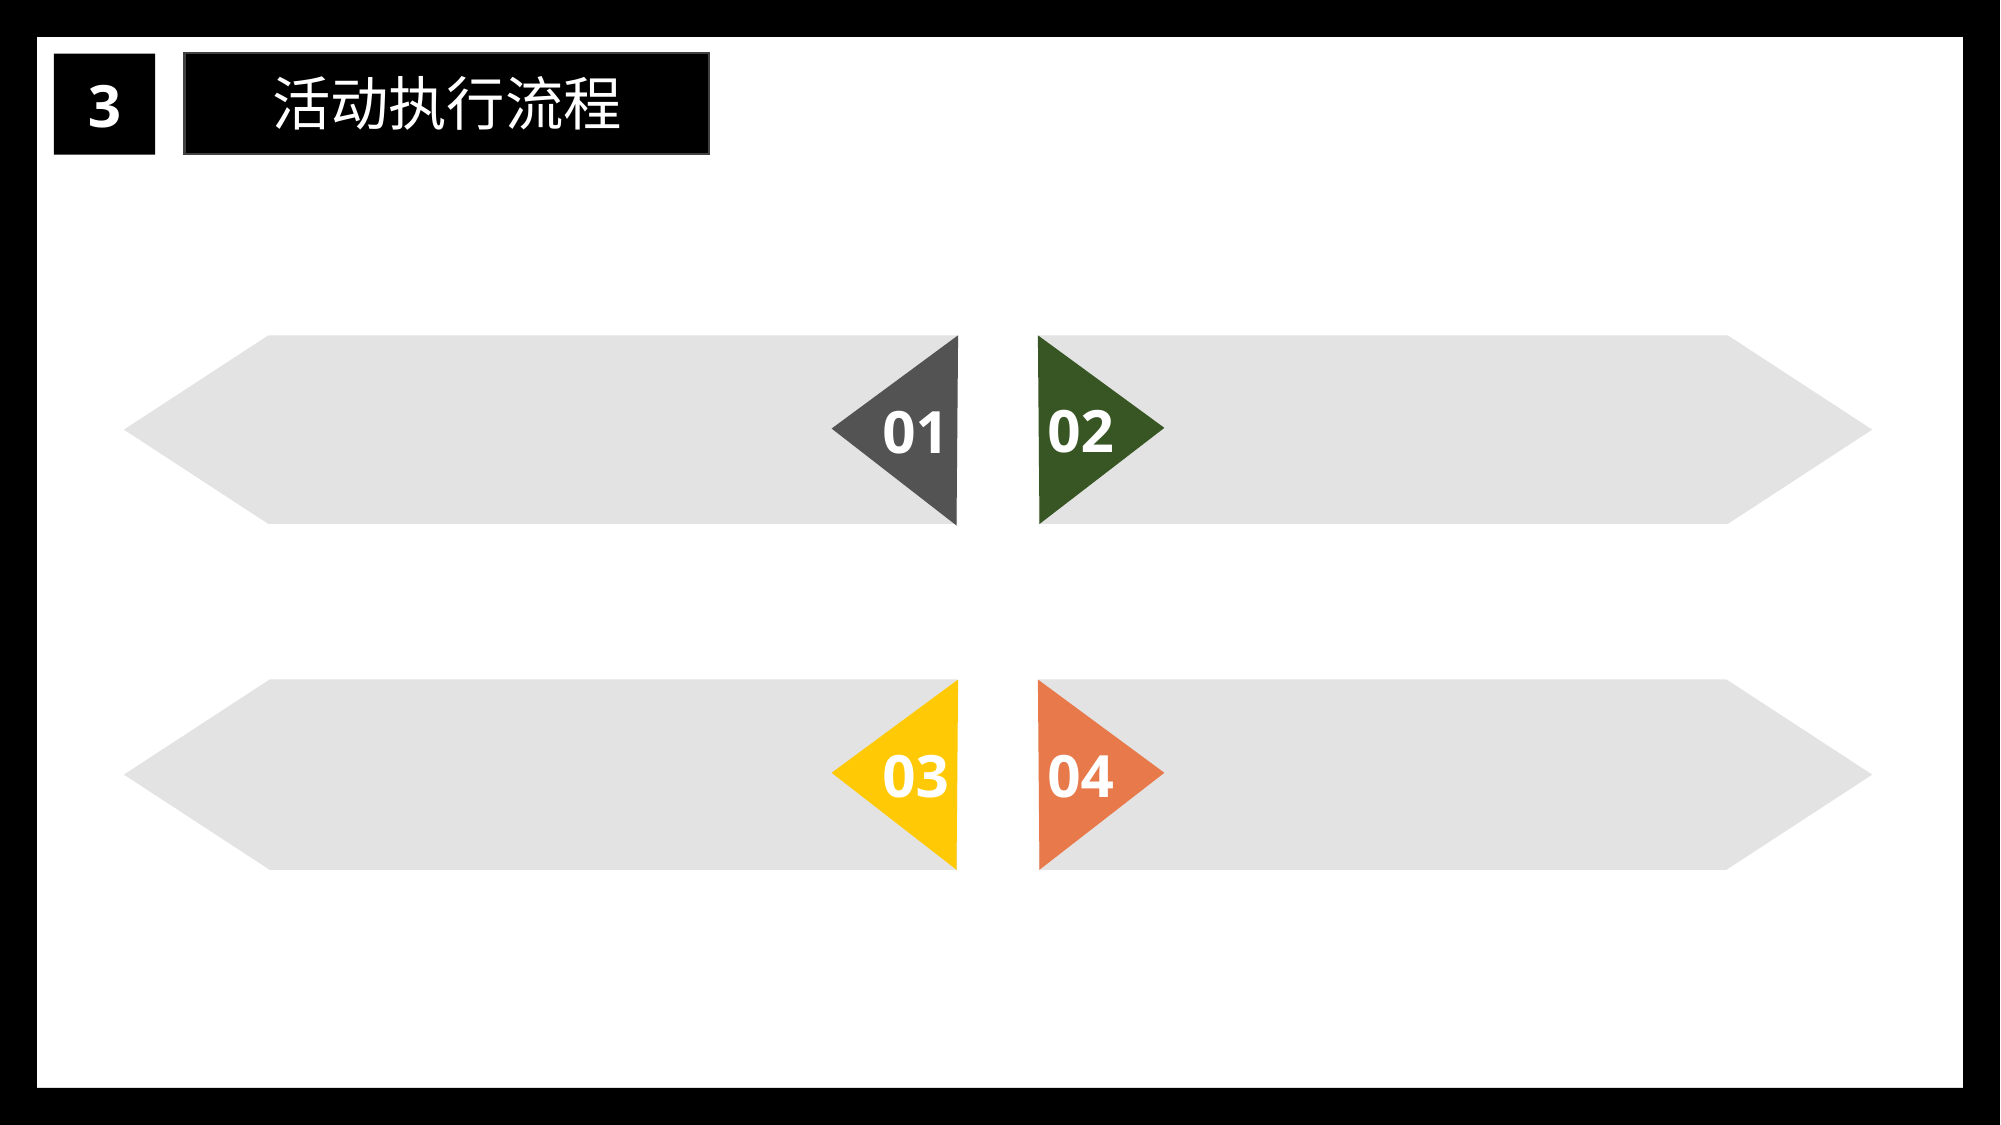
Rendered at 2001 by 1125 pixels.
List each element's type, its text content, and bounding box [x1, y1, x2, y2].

text_box [1040, 334, 1875, 526]
text_box 03 [829, 677, 960, 872]
text_box 活动执行流程 [184, 60, 710, 145]
text_box [0, 0, 2000, 1125]
text_box 3 [53, 53, 156, 156]
text_box [183, 52, 710, 155]
text_box [122, 678, 957, 871]
text_box 01 [829, 333, 960, 528]
text_box 04 [1036, 677, 1167, 872]
text_box 02 [1036, 333, 1167, 527]
text_box [122, 334, 956, 526]
text_box [1039, 678, 1875, 871]
